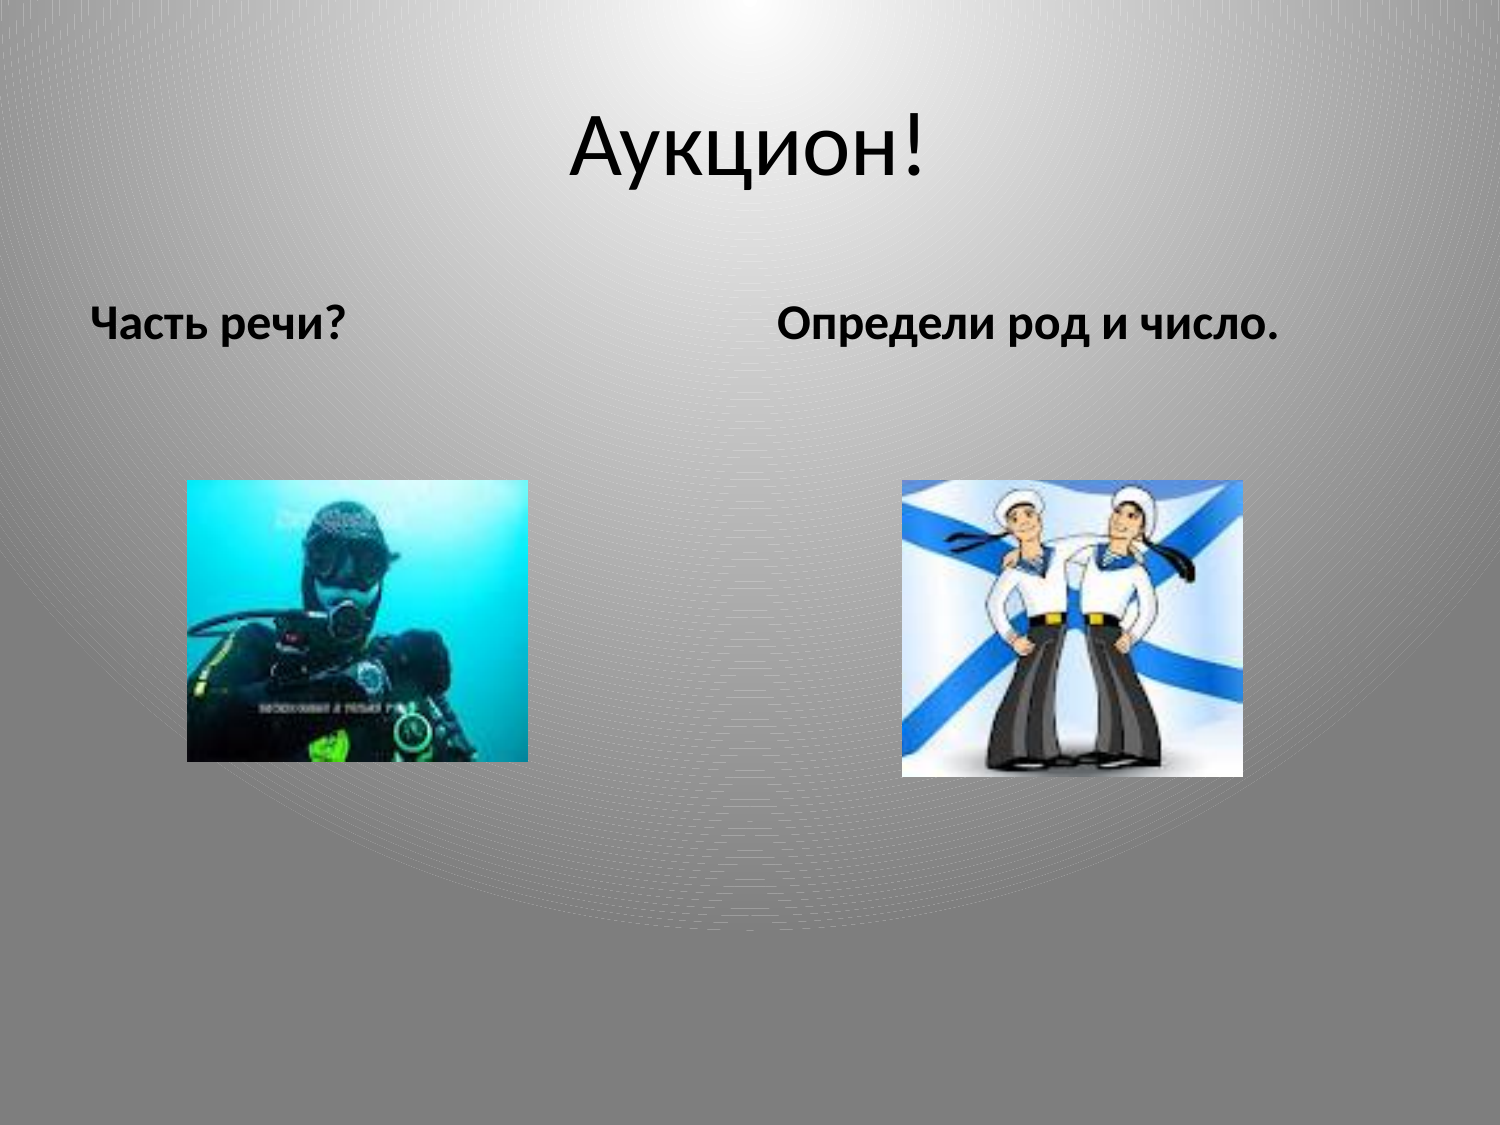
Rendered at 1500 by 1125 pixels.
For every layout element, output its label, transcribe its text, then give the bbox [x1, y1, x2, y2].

list Определи род и число. [761, 251, 1425, 357]
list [902, 480, 1243, 778]
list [187, 480, 528, 762]
title Аукцион! [75, 45, 1425, 233]
list Часть речи? [75, 251, 738, 357]
